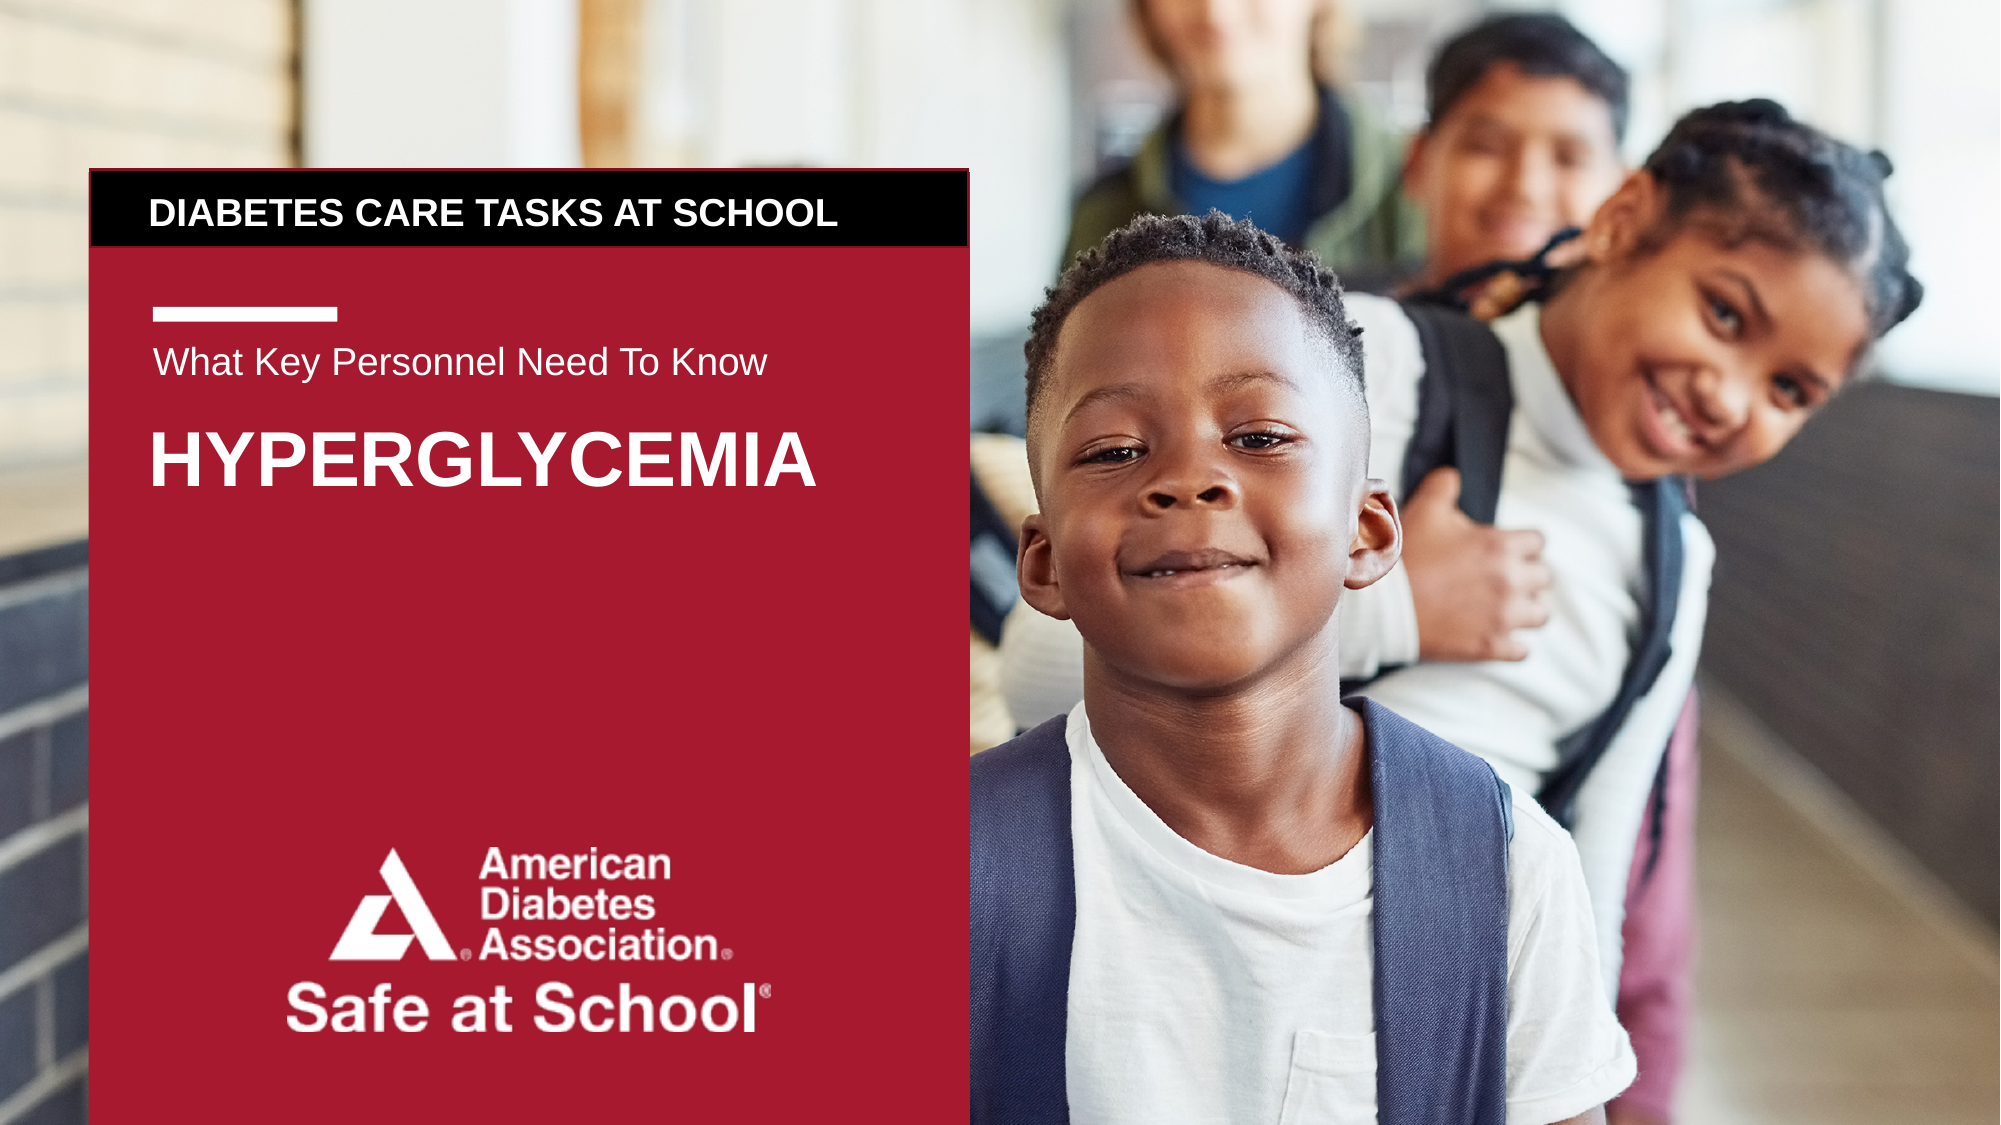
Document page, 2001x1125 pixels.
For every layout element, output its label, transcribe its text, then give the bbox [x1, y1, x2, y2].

list Diabetes Care Tasks at School [133, 185, 928, 228]
title HYPERGLYCEMIA [133, 401, 864, 694]
list What Key Personnel Need To Know [152, 341, 845, 385]
picture [0, 0, 2000, 1125]
